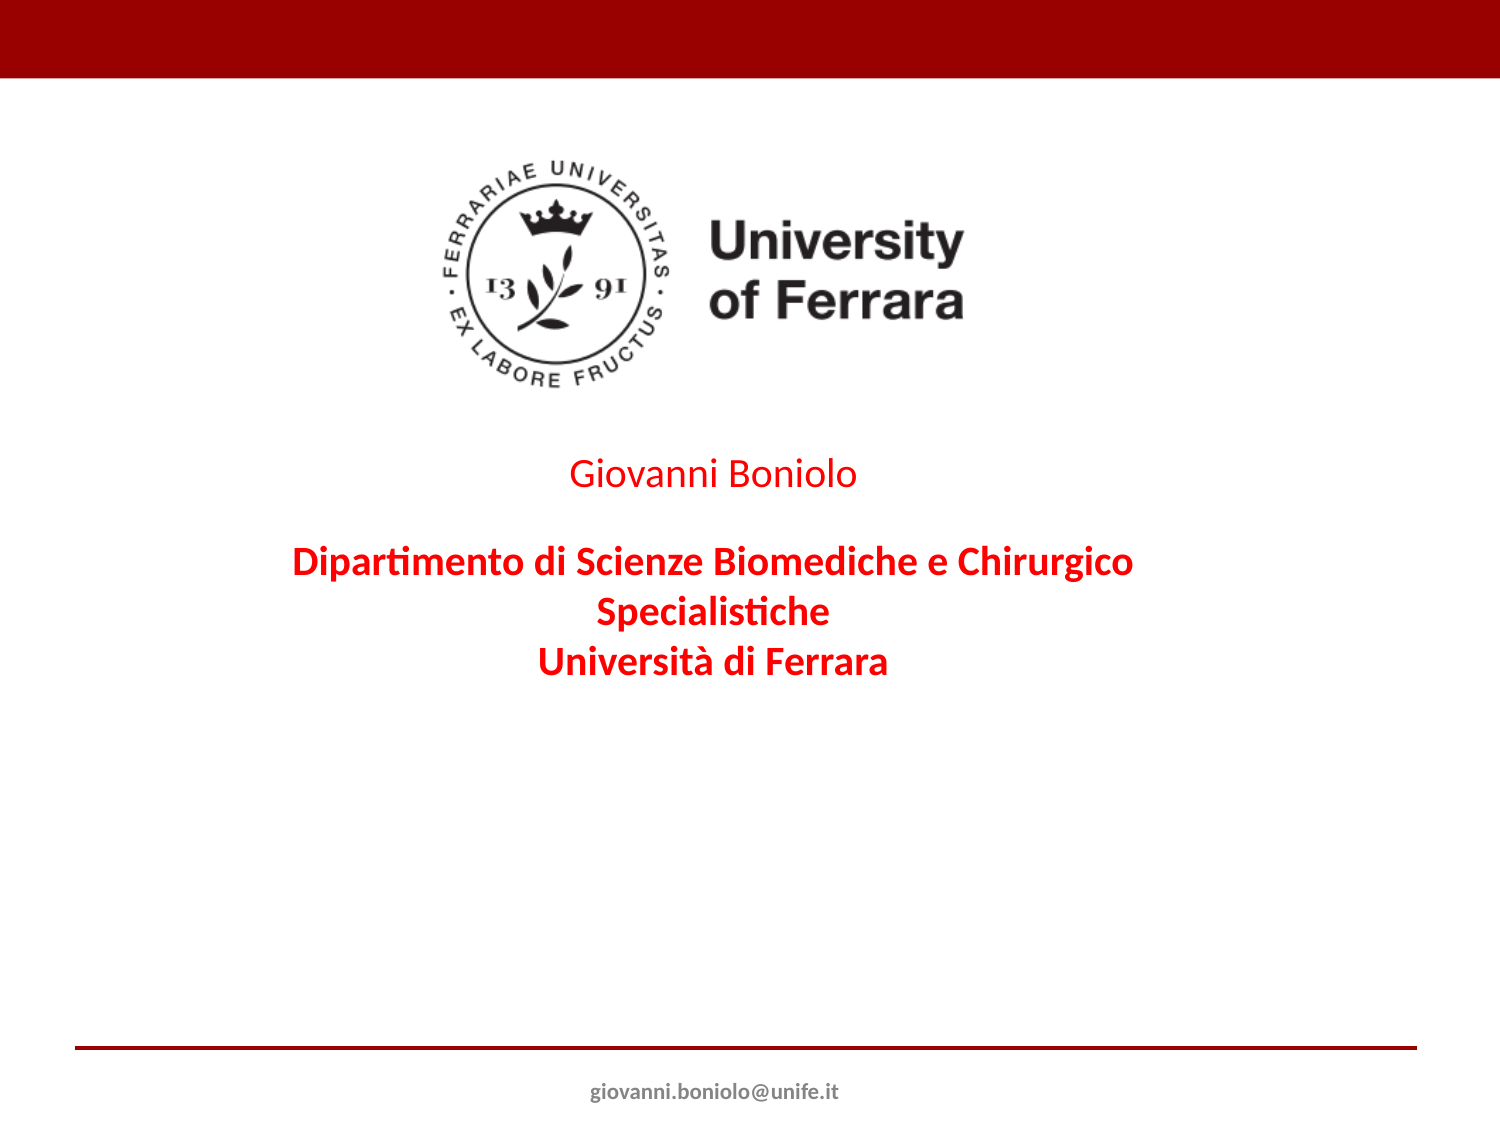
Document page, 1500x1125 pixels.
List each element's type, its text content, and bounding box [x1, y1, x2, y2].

picture [384, 107, 1050, 437]
list Giovanni Boniolo Dipartimento di Scienze Biomediche e Chirurgico Specialistiche Università di Ferrara [166, 438, 1261, 730]
footer giovanni.boniolo@unife.it [575, 1054, 1107, 1125]
